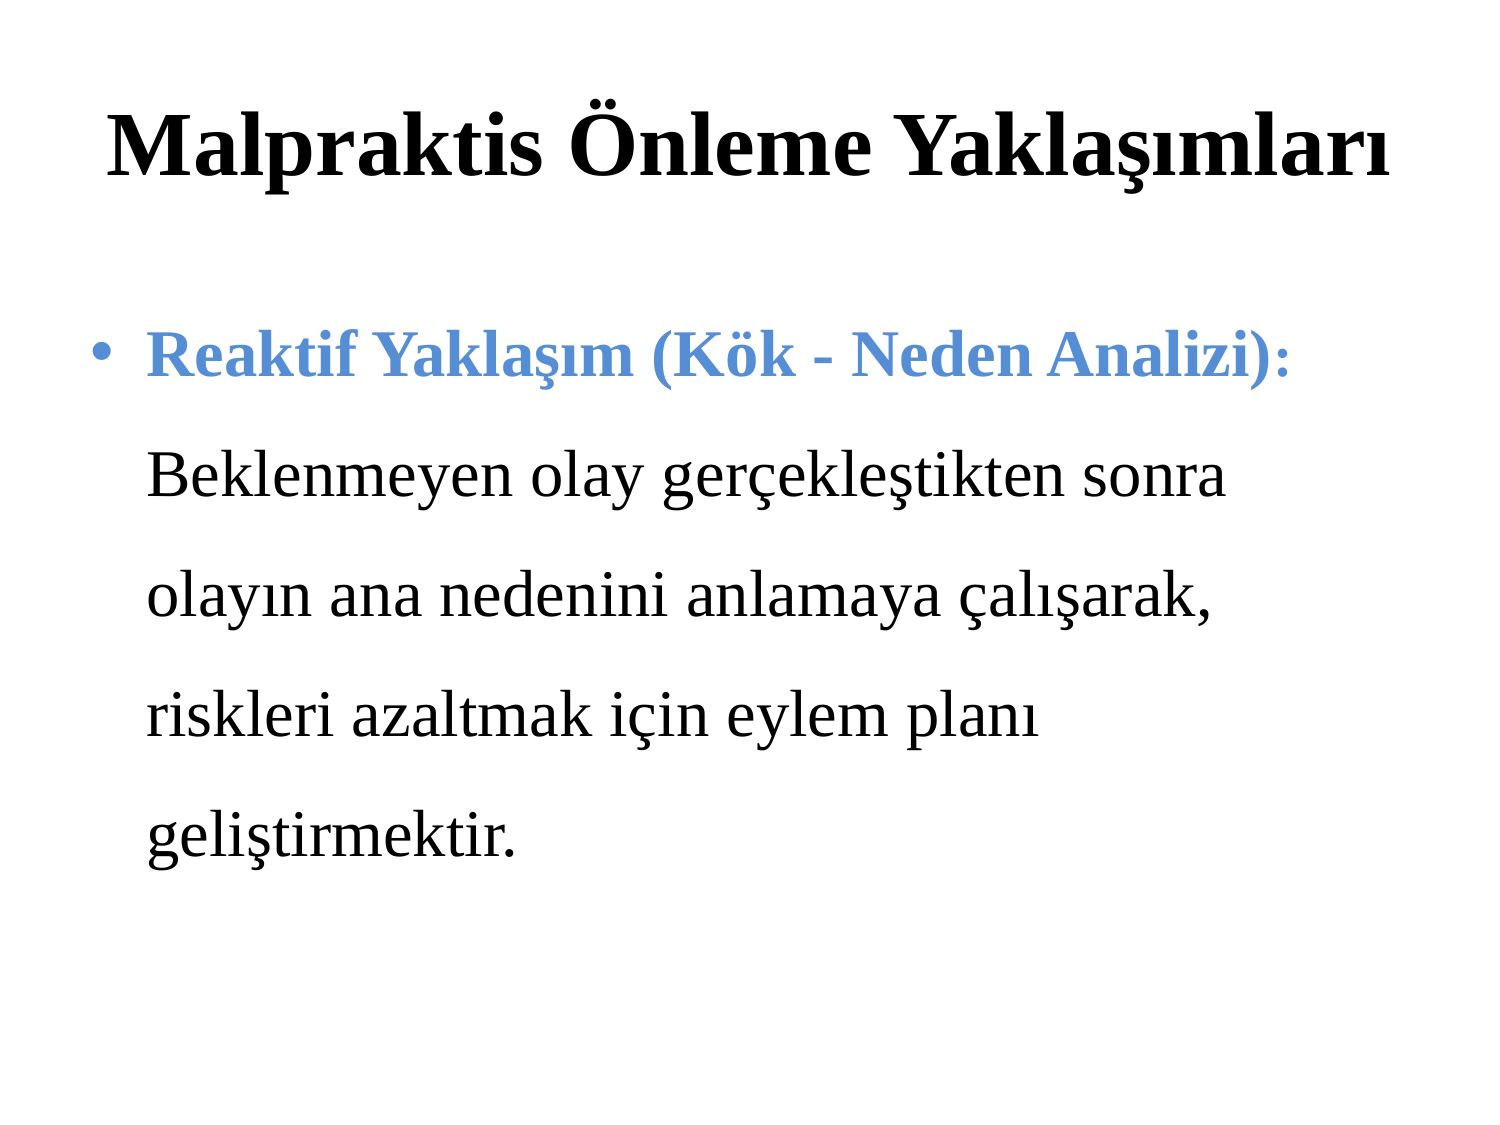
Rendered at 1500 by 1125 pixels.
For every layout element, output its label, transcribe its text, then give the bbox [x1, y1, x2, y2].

list Reaktif Yaklaşım (Kök - Neden Analizi): Beklenmeyen olay gerçekleştikten sonra olayın ana nedenini anlamaya çalışarak, riskleri azaltmak için eylem planı geliştirmektir. [75, 262, 1425, 1005]
title Malpraktis Önleme Yaklaşımları [75, 45, 1425, 233]
